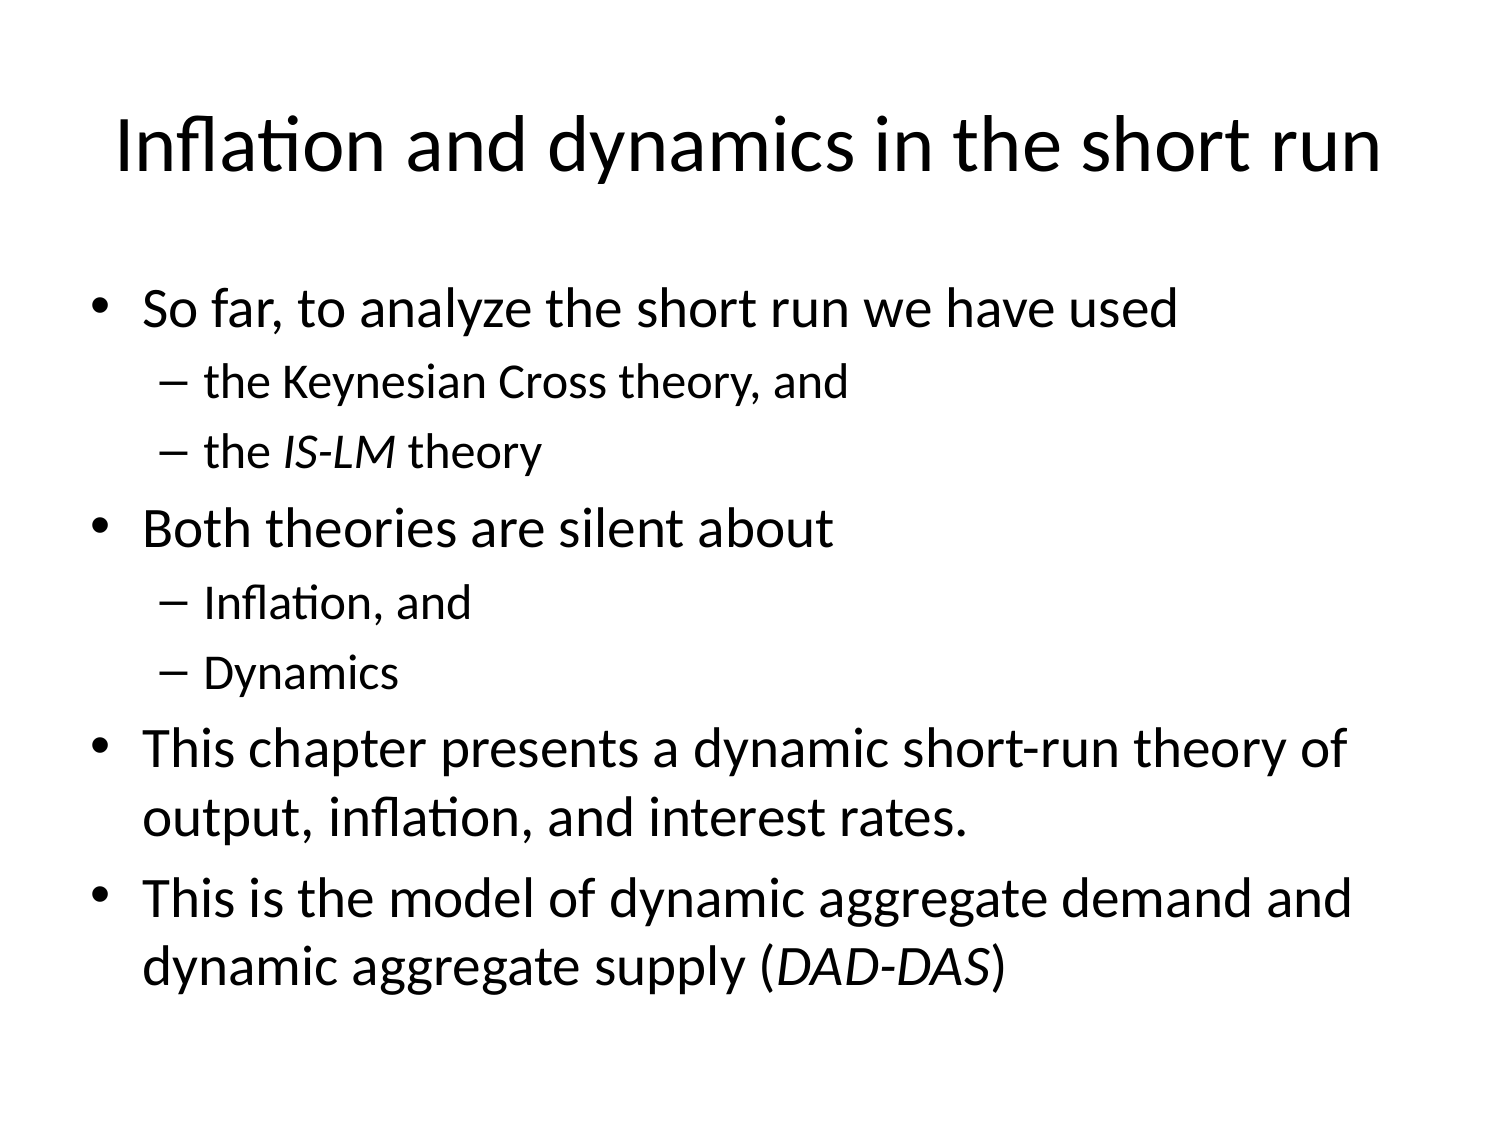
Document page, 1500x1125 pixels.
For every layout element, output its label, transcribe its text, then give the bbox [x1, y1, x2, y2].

list So far, to analyze the short run we have used the Keynesian Cross theory, and the IS-LM theory Both theories are silent about Inflation, and Dynamics This chapter presents a dynamic short-run theory of output, inflation, and interest rates. This is the model of dynamic aggregate demand and dynamic aggregate supply (DAD-DAS) [75, 262, 1425, 1005]
title Inflation and dynamics in the short run [75, 45, 1425, 233]
